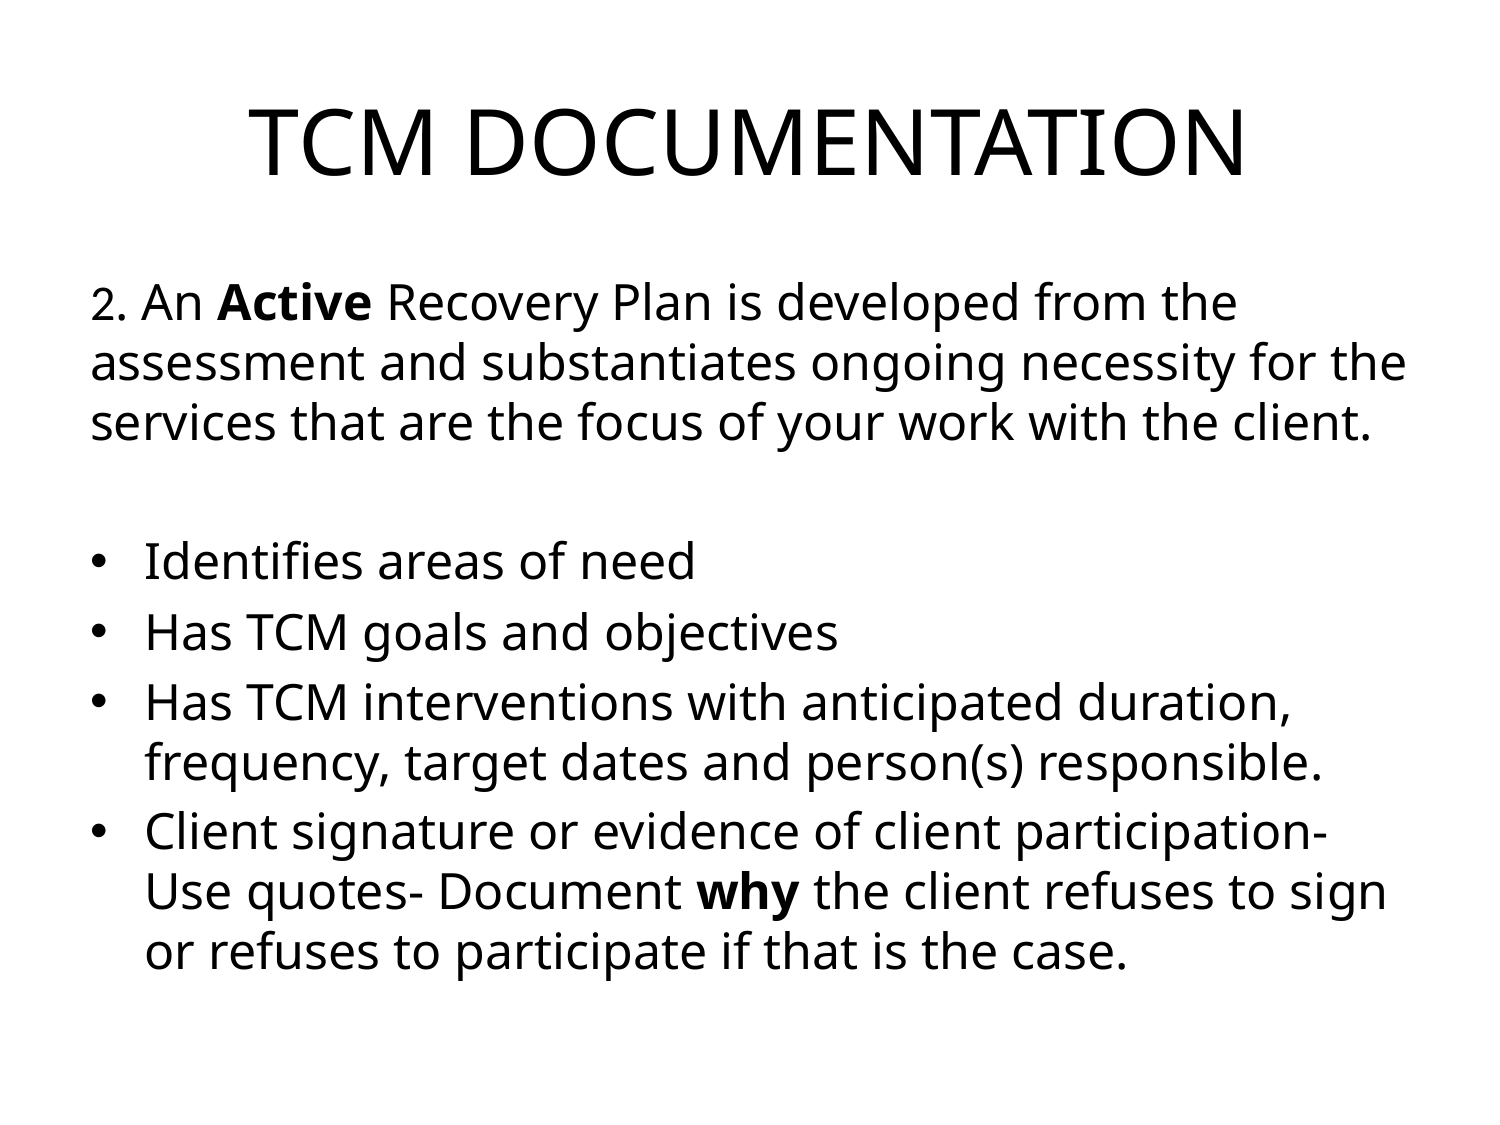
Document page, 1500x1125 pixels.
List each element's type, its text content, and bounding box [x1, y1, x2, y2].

list 2. An Active Recovery Plan is developed from the assessment and substantiates ongoing necessity for the services that are the focus of your work with the client. Identifies areas of need Has TCM goals and objectives Has TCM interventions with anticipated duration, frequency, target dates and person(s) responsible. Client signature or evidence of client participation-Use quotes- Document why the client refuses to sign or refuses to participate if that is the case. [75, 262, 1425, 1005]
title TCM DOCUMENTATION [75, 45, 1425, 233]
